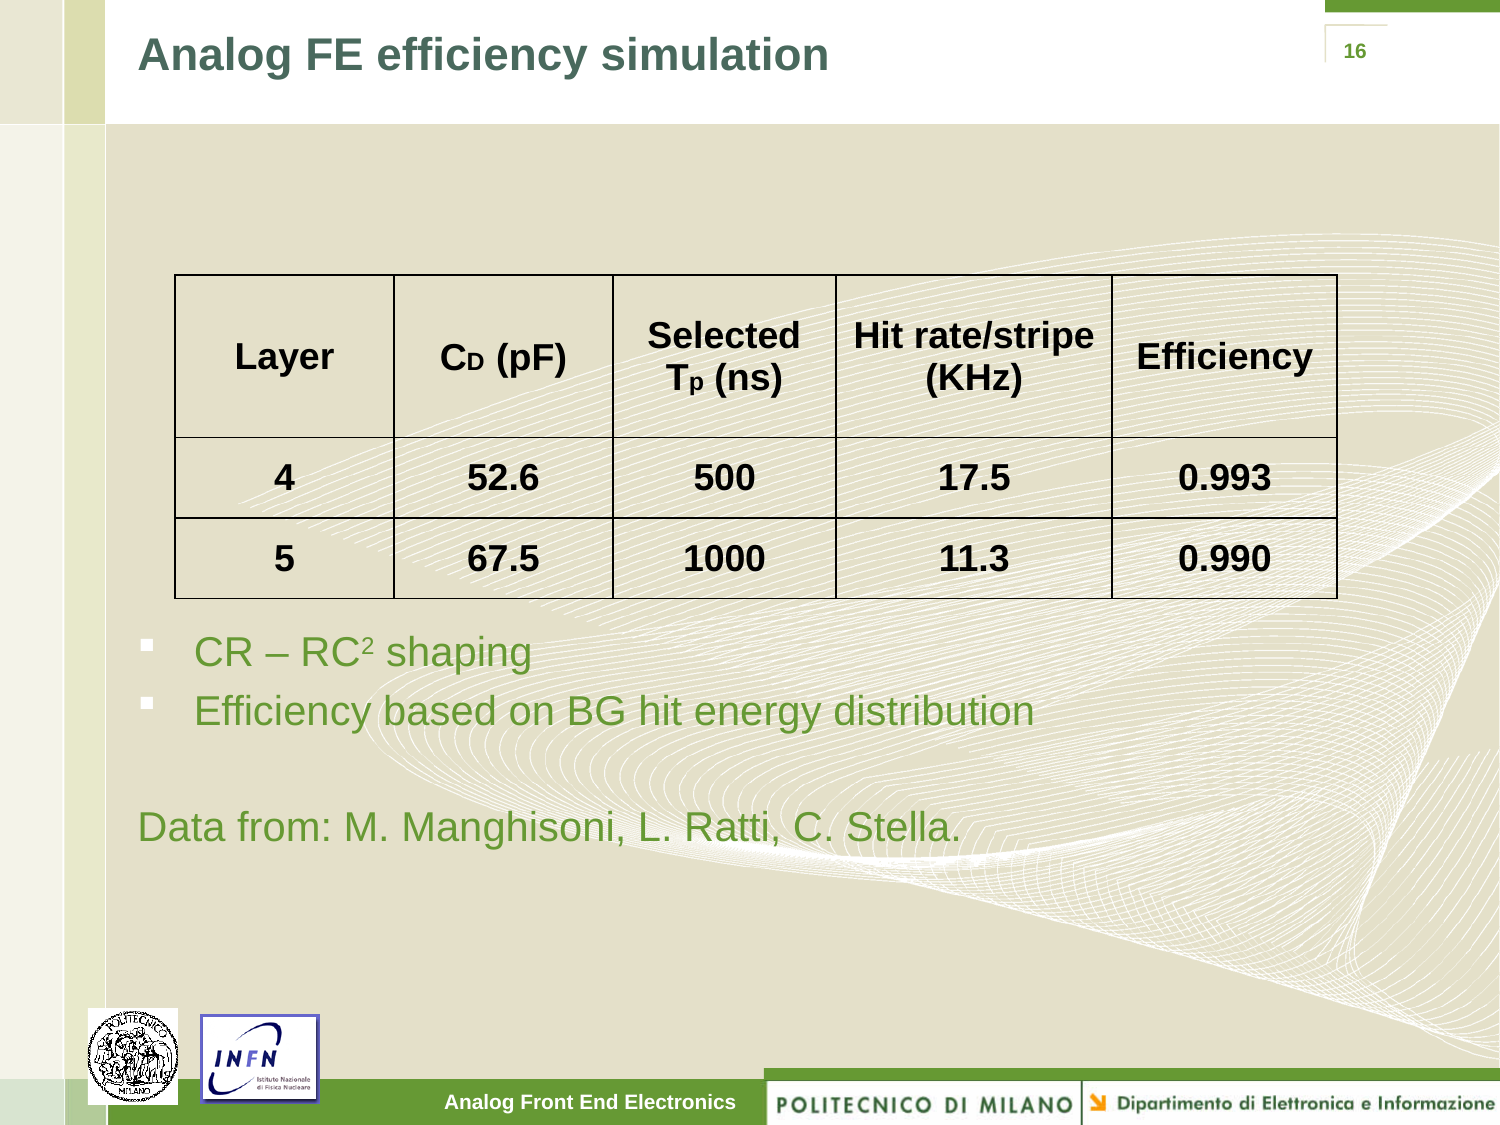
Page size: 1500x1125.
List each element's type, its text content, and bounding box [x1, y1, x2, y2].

table_cell 17.5 [837, 438, 1111, 517]
table_cell 500 [614, 438, 835, 517]
table_cell 0.993 [1113, 438, 1336, 517]
picture [0, 112, 1500, 1125]
table_header Selected Tp (ns) [614, 276, 835, 437]
table_header Hit rate/stripe (KHz) [837, 276, 1111, 437]
table_header Layer [176, 276, 393, 437]
table_cell 4 [176, 438, 393, 517]
table_header Efficiency [1113, 276, 1336, 437]
slide_number 16 [1341, 37, 1500, 63]
title Analog FE efficiency simulation [137, 24, 1275, 163]
list CR – RC2 shaping Efficiency based on BG hit energy distribution Data from: M. Manghisoni, L. Ratti, C. Stella. [137, 624, 1450, 900]
table_cell 0.990 [1113, 519, 1336, 598]
table_cell 11.3 [837, 519, 1111, 598]
table_cell 5 [176, 519, 393, 598]
table_header CD (pF) [395, 276, 612, 437]
table_cell 67.5 [395, 519, 612, 598]
table_cell 1000 [614, 519, 835, 598]
table_cell 52.6 [395, 438, 612, 517]
